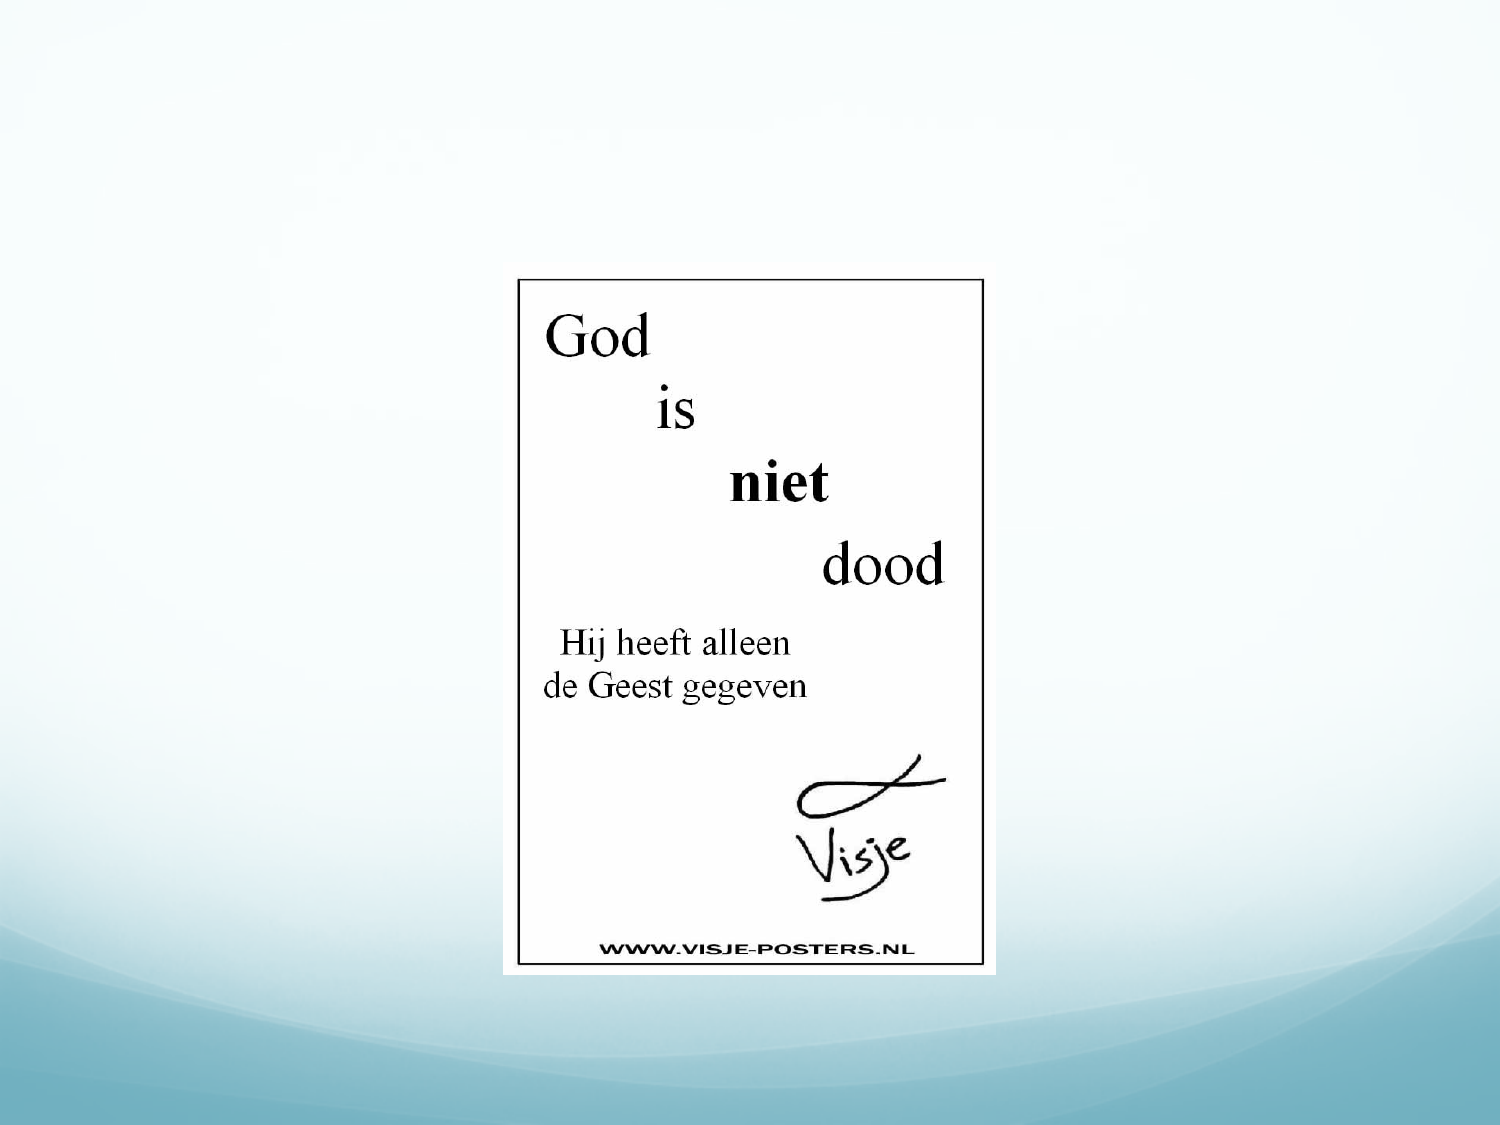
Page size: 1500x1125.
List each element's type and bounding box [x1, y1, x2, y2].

list [89, 261, 1410, 976]
